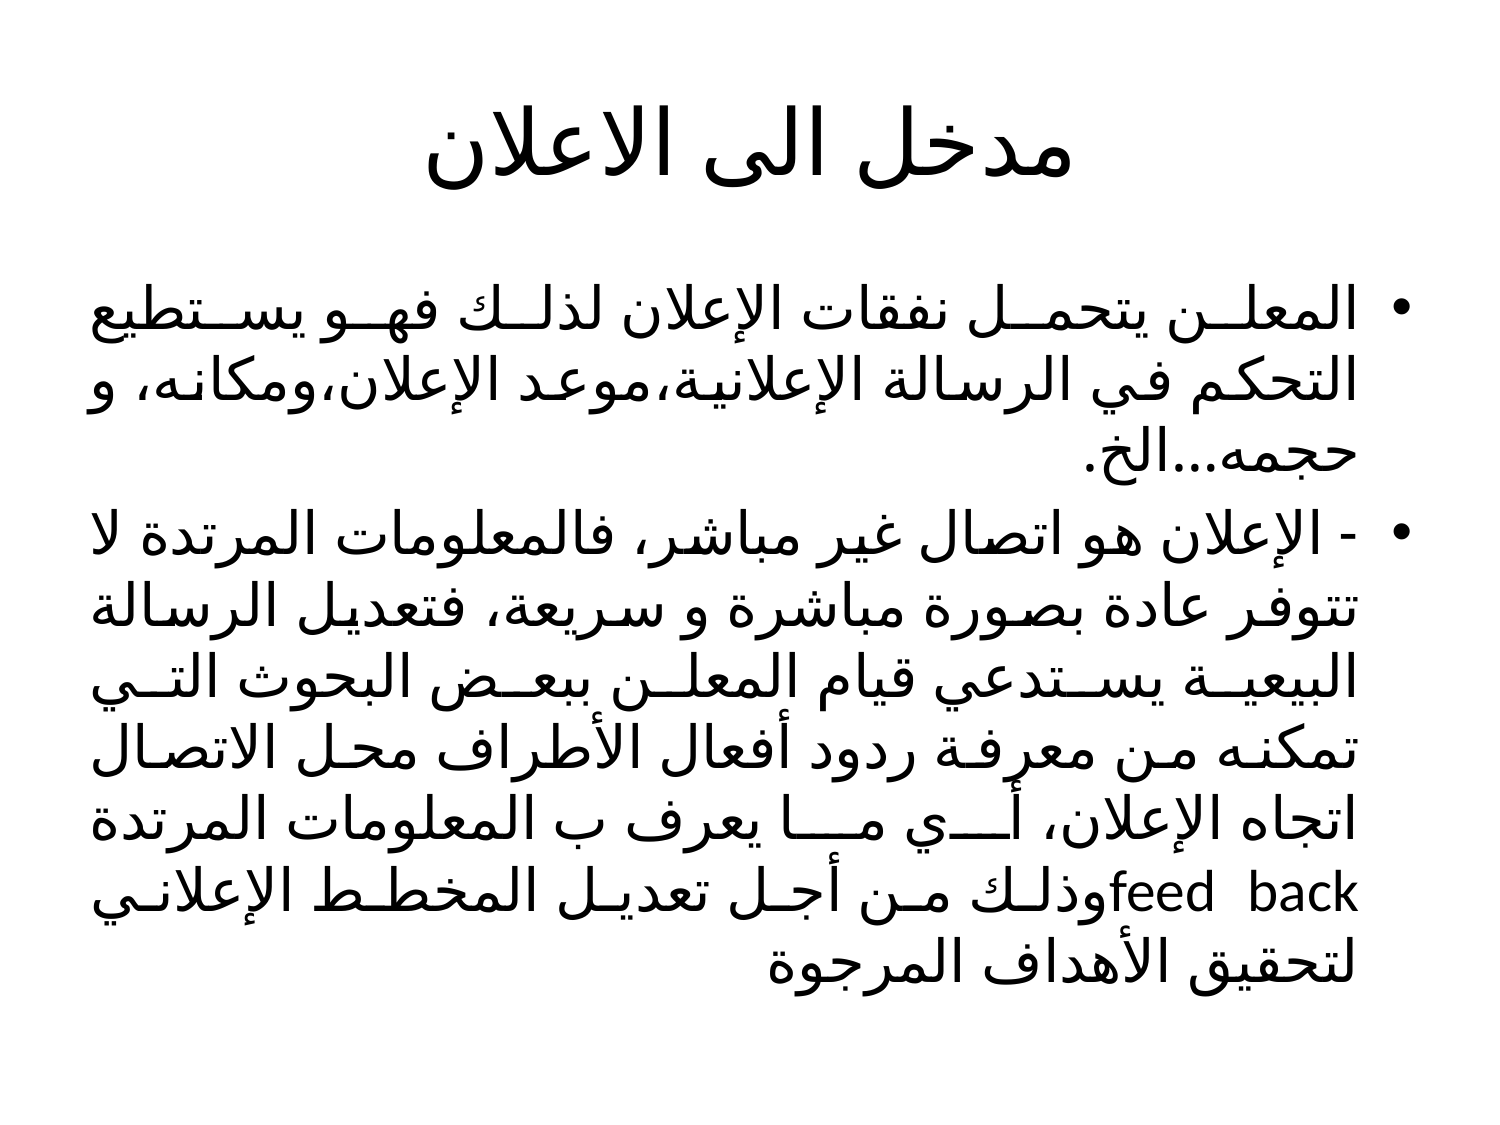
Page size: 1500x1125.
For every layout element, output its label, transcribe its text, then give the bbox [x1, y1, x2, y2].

list المعلن يتحمل نفقات الإعلان لذلك فهو يستطيع التحكم في الرسالة الإعلانية،موعد الإعلان،ومكانه، و حجمه…الخ. - الإعلان هو اتصال غير مباشر، فالمعلومات المرتدة لا تتوفر عادة بصورة مباشرة و سريعة، فتعديل الرسالة البيعية يستدعي قيام المعلن ببعض البحوث التي تمكنه من معرفة ردود أفعال الأطراف محل الاتصال اتجاه الإعلان، أي ما يعرف ب المعلومات المرتدة feed backوذلك من أجل تعديل المخطط الإعلاني لتحقيق الأهداف المرجوة [75, 262, 1425, 1005]
title مدخل الى الاعلان [75, 45, 1425, 233]
